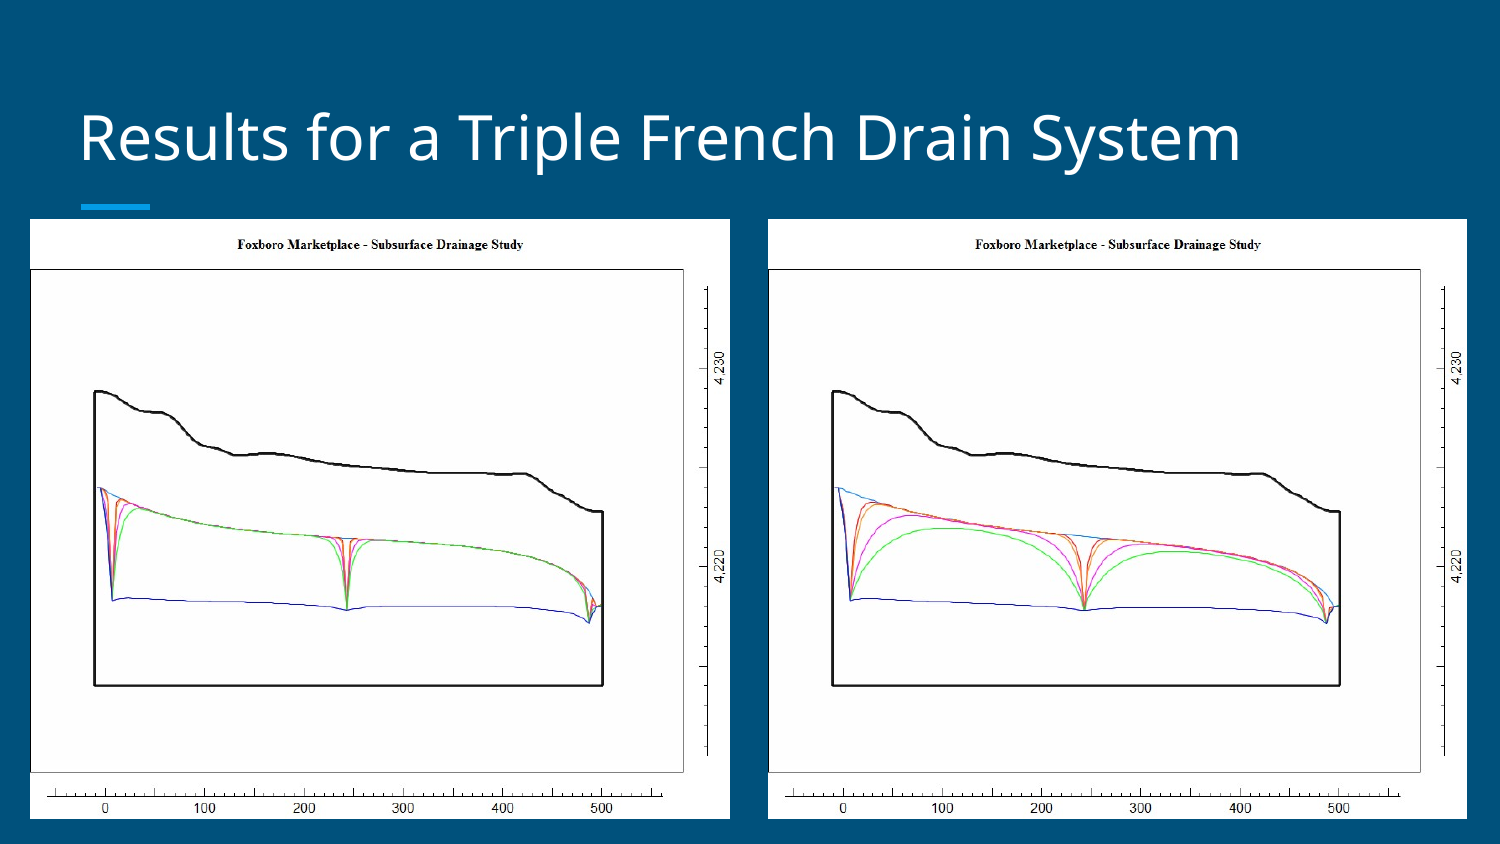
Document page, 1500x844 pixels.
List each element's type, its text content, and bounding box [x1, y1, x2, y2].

picture [31, 220, 729, 818]
title Results for a Triple French Drain System [63, 75, 1437, 188]
picture [769, 220, 1466, 818]
